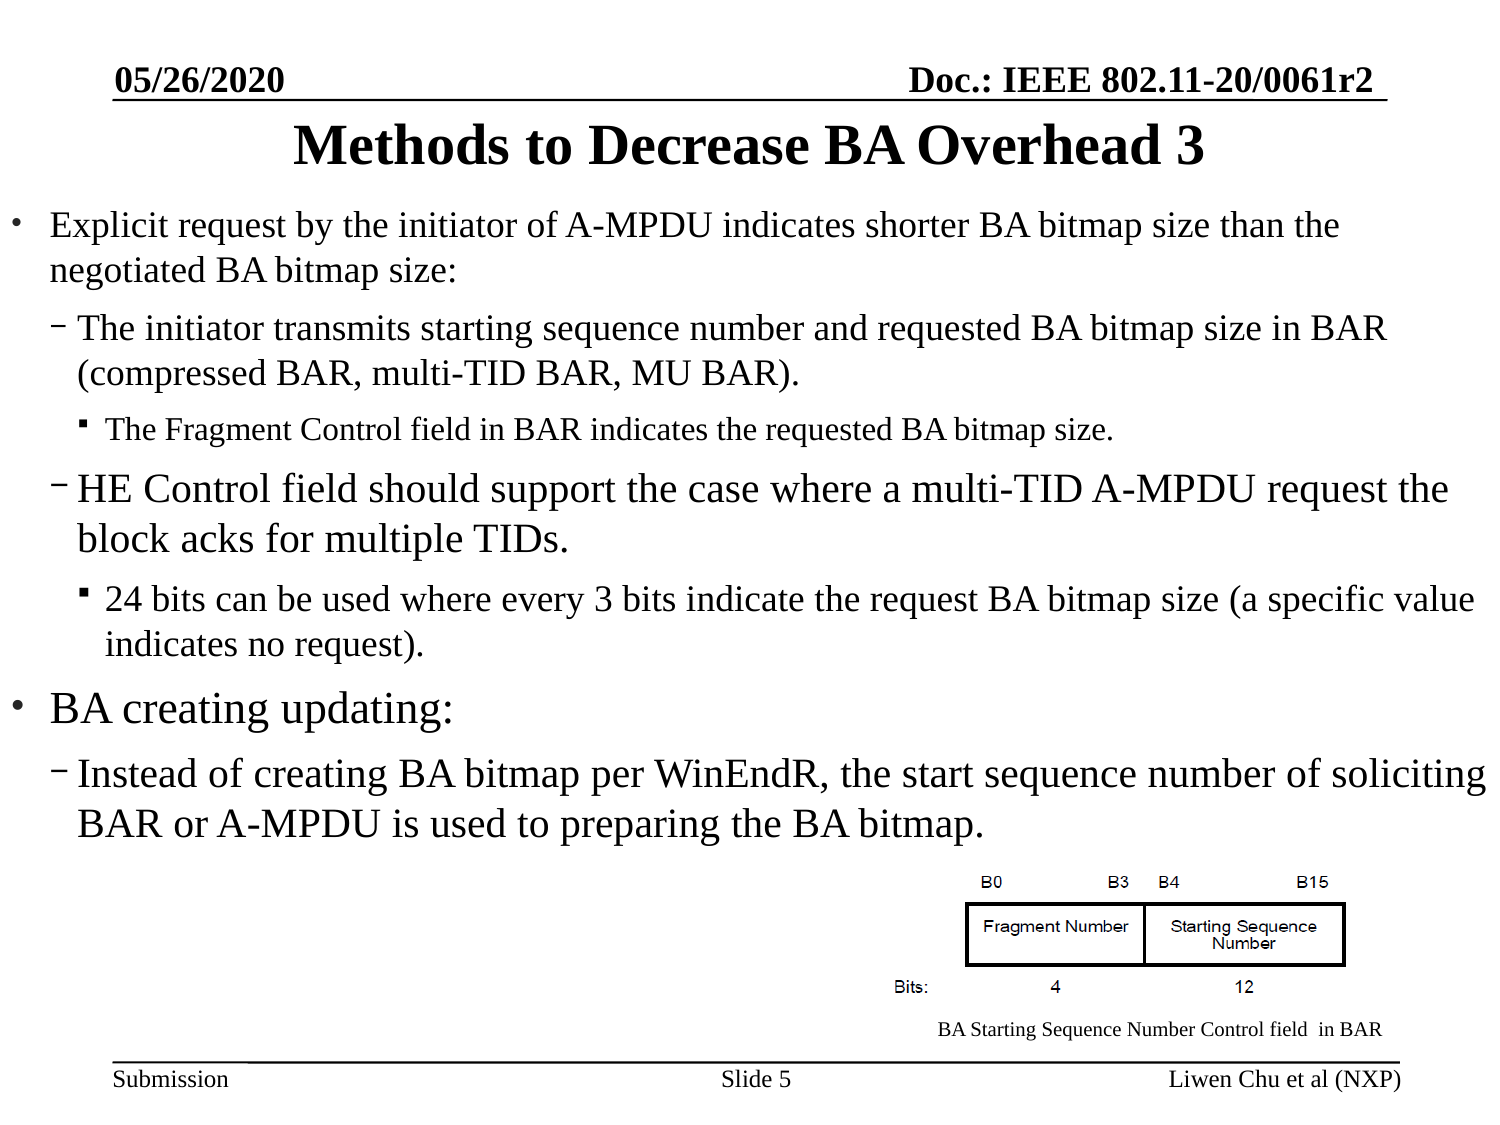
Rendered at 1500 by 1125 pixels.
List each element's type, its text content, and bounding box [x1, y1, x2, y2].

slide_number Slide 5 [712, 1061, 800, 1093]
text_box BA Starting Sequence Number Control field in BAR [922, 1008, 1344, 1049]
footer Liwen Chu et al (NXP) [1165, 1061, 1402, 1093]
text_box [874, 861, 1351, 1000]
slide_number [114, 54, 288, 101]
text_box Explicit request by the initiator of A-MPDU indicates shorter BA bitmap size than the negotiated BA bitmap size: The initiator transmits starting sequence number and requested BA bitmap size in BAR (compressed BAR, multi-TID BAR, MU BAR). The Fragment Control field in BAR indicates the requested BA bitmap size. HE Control field should support the case where a multi-TID A-MPDU request the block acks for multiple TIDs. 24 bits can be used where every 3 bits indicate the request BA bitmap size (a specific value indicates no request). BA creating updating: Instead of creating BA bitmap per WinEndR, the start sequence number of soliciting BAR or A-MPDU is used to preparing the BA bitmap. [0, 194, 1500, 897]
title Methods to Decrease BA Overhead 3 [0, 99, 1500, 183]
